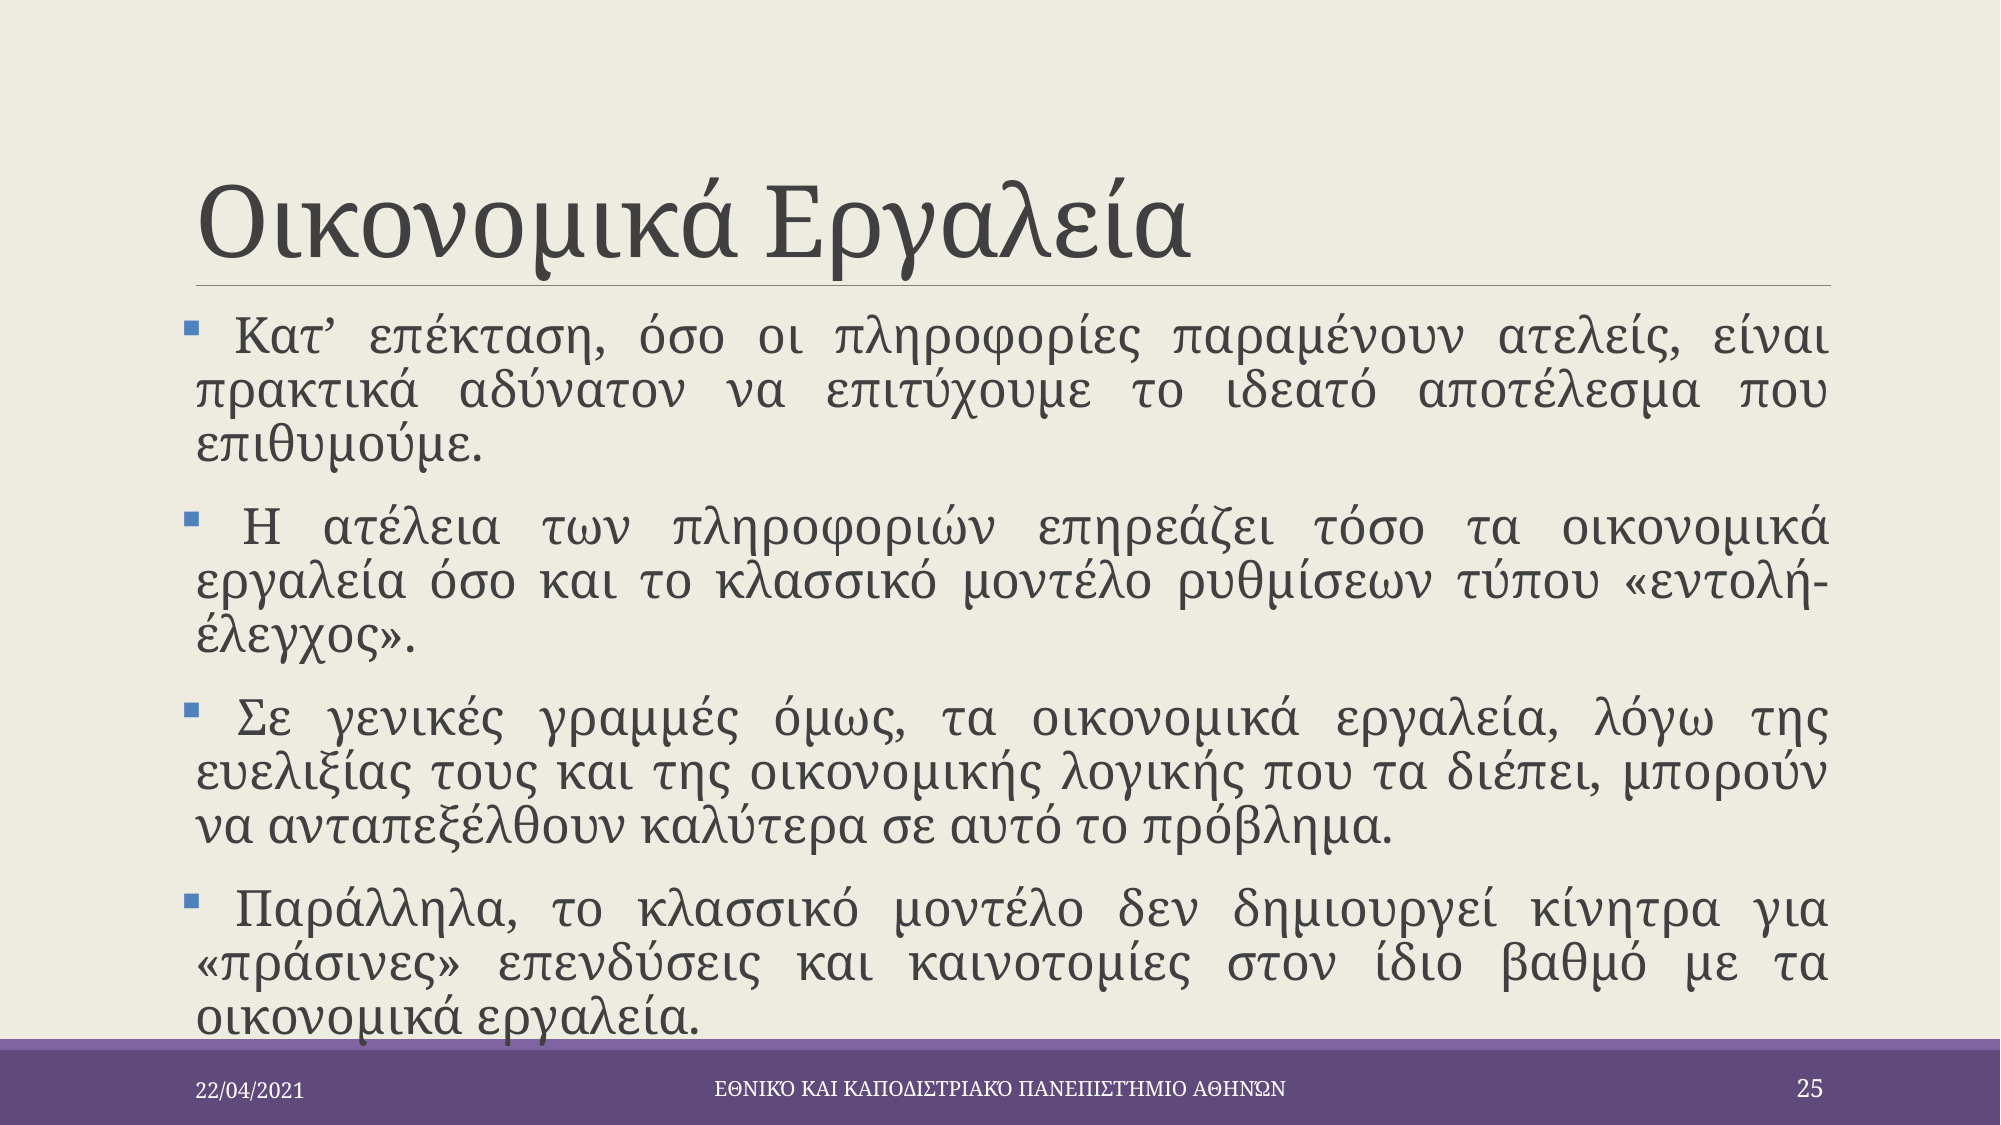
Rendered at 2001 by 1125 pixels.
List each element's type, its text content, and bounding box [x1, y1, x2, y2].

footer Εθνικό και Καποδιστριακό Πανεπιστήμιο Αθηνών [604, 1059, 1396, 1120]
list Κατ’ επέκταση, όσο οι πληροφορίες παραμένουν ατελείς, είναι πρακτικά αδύνατον να επιτύχουμε το ιδεατό αποτέλεσμα που επιθυμούμε. Η ατέλεια των πληροφοριών επηρεάζει τόσο τα οικονομικά εργαλεία όσο και το κλασσικό μοντέλο ρυθμίσεων τύπου «εντολή-έλεγχος». Σε γενικές γραμμές όμως, τα οικονομικά εργαλεία, λόγω της ευελιξίας τους και της οικονομικής λογικής που τα διέπει, μπορούν να ανταπεξέλθουν καλύτερα σε αυτό το πρόβλημα. Παράλληλα, το κλασσικό μοντέλο δεν δημιουργεί κίνητρα για «πράσινες» επενδύσεις και καινοτομίες στον ίδιο βαθμό με τα οικονομικά εργαλεία. [180, 302, 1830, 963]
title Οικονομικά Εργαλεία [180, 47, 1830, 285]
slide_number 25 [1624, 1059, 1840, 1120]
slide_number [180, 1059, 586, 1120]
